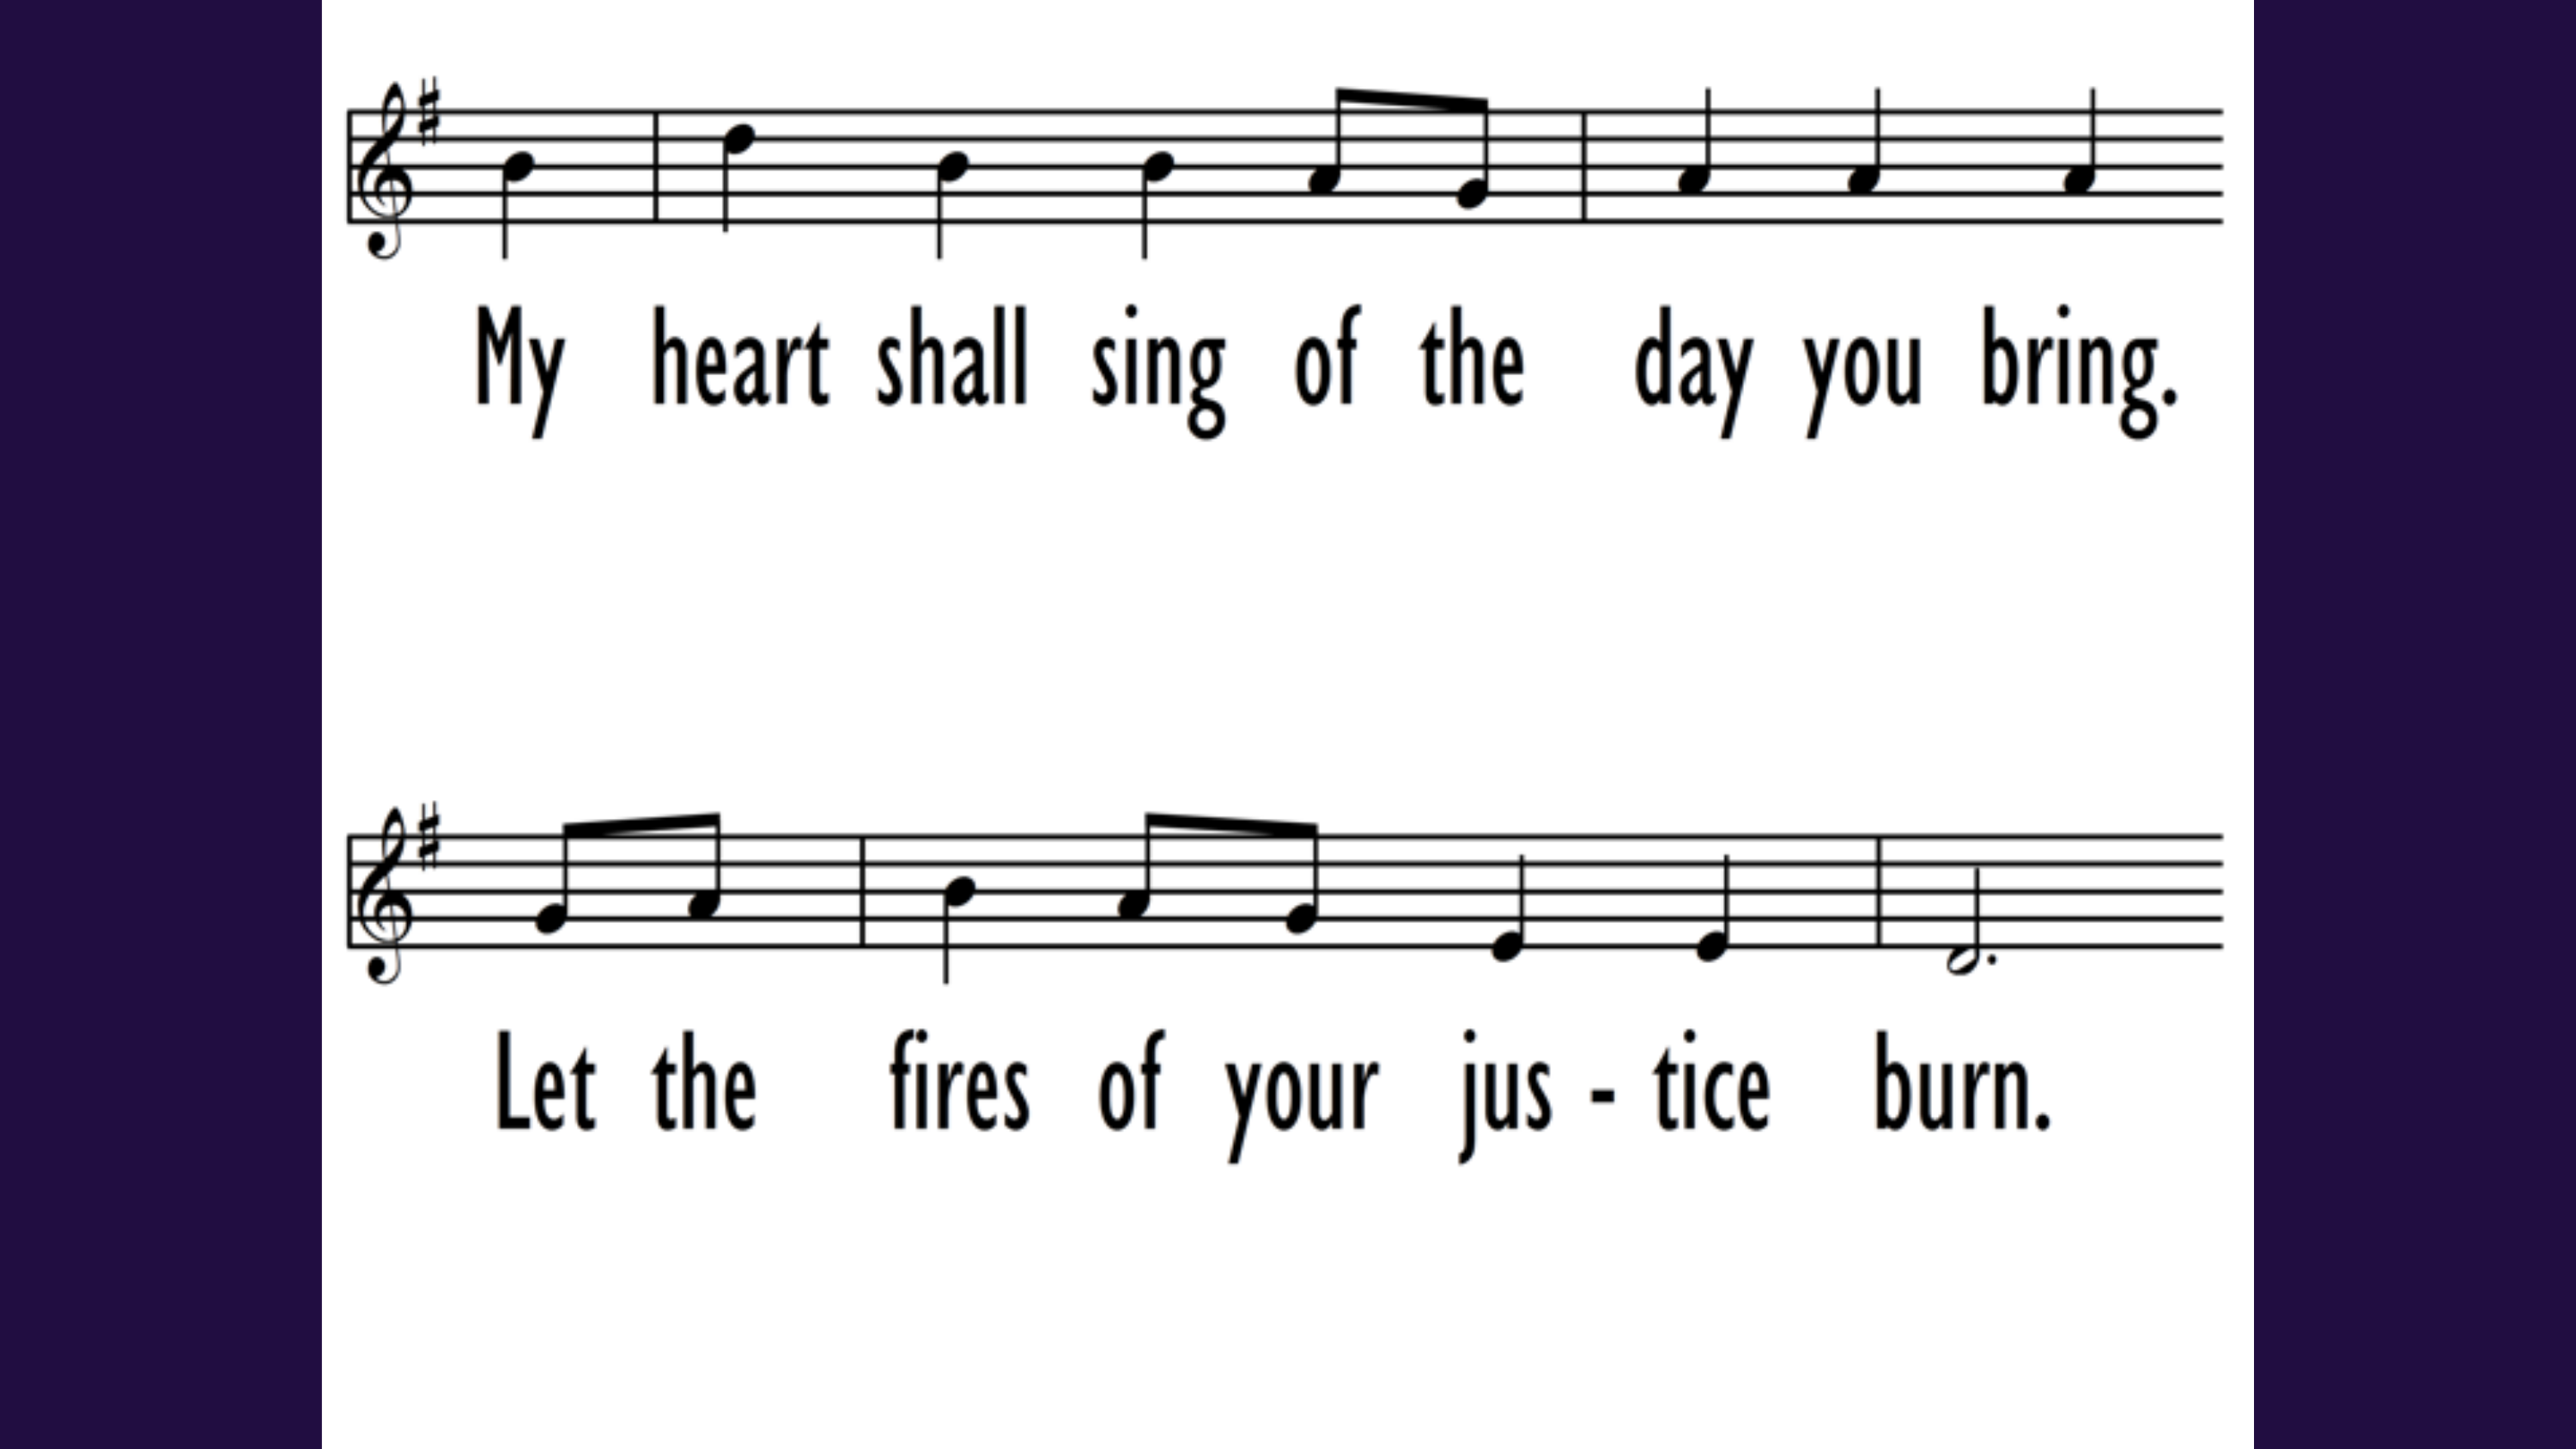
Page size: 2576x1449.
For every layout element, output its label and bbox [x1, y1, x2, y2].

text_box [321, 0, 2254, 1449]
